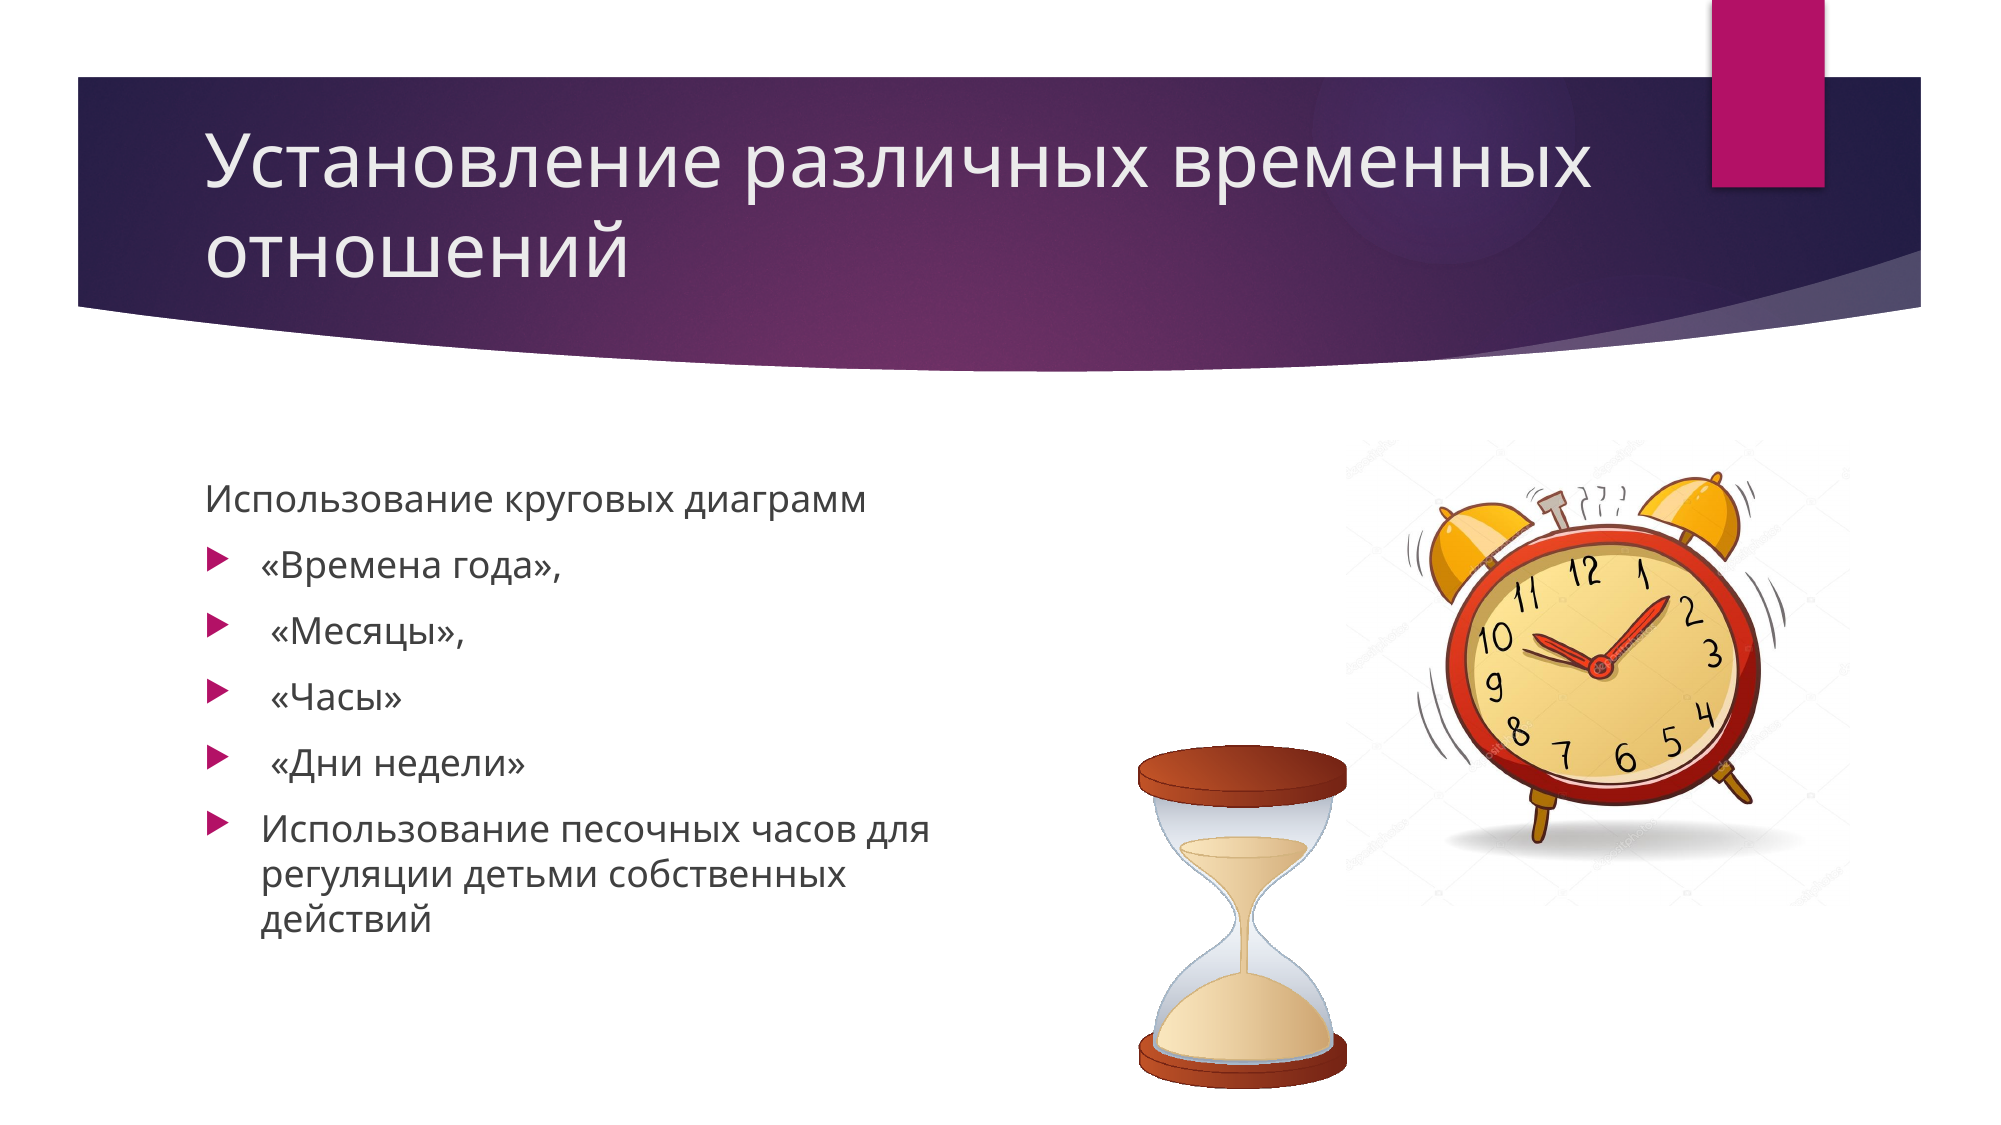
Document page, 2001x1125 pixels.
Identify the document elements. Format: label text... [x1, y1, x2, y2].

list Использование круговых диаграмм «Времена года», «Месяцы», «Часы» «Дни недели» Использование песочных часов для регуляции детьми собственных действий [189, 467, 1011, 988]
title Установление различных временных отношений [189, 159, 1627, 336]
picture [1138, 440, 1851, 1089]
